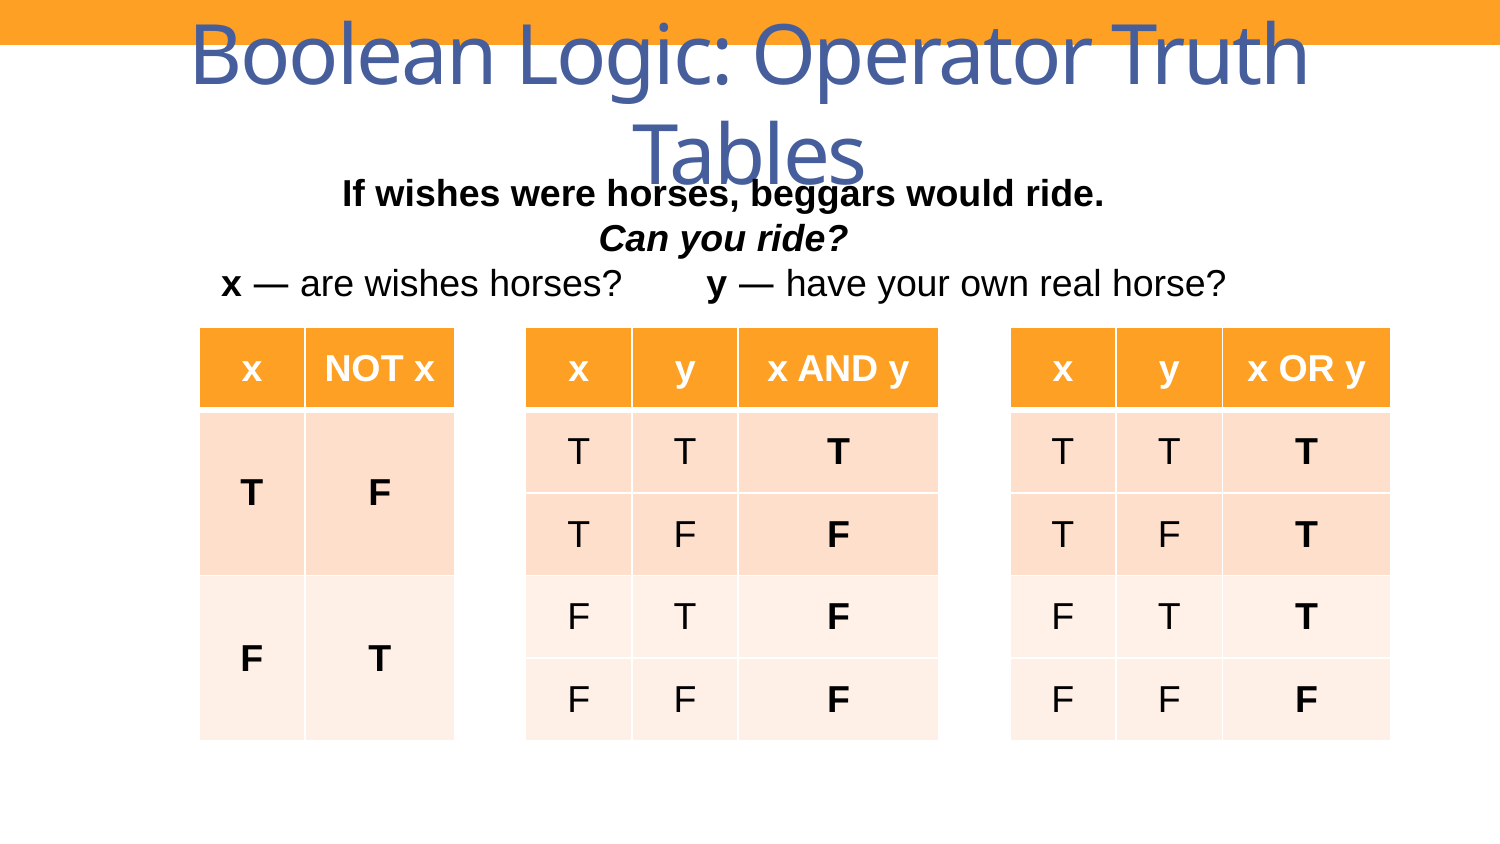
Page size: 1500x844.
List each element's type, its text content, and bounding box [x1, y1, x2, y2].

table_header y [633, 328, 737, 407]
table_cell F [633, 494, 737, 575]
table_cell F [200, 576, 304, 740]
table_cell T [1223, 413, 1390, 492]
table_cell F [306, 413, 454, 575]
table_cell F [739, 576, 938, 657]
table_header x OR y [1223, 328, 1390, 407]
table_cell F [1223, 659, 1390, 740]
table_cell T [1011, 413, 1115, 492]
table_cell F [1011, 659, 1115, 740]
table_cell T [526, 413, 631, 492]
table_cell T [306, 576, 454, 740]
table_cell F [633, 659, 737, 740]
title Boolean Logic: Operator Truth Tables [75, 40, 1425, 162]
table_header x [1011, 328, 1115, 407]
table_header y [1117, 328, 1222, 407]
table_cell F [1117, 494, 1222, 575]
table_header x [526, 328, 631, 407]
table_cell F [1117, 659, 1222, 740]
table_cell T [1117, 413, 1222, 492]
table_cell F [739, 494, 938, 575]
text_box If wishes were horses, beggars would ride. Can you ride? x — are wishes horses? y — have your own real horse? [74, 161, 1373, 312]
table_cell T [526, 494, 631, 575]
table_cell T [739, 413, 938, 492]
table_header NOT x [306, 328, 454, 407]
table_header x [200, 328, 304, 407]
table_cell T [1223, 494, 1390, 575]
table_cell T [1117, 576, 1222, 657]
table_cell T [200, 413, 304, 575]
table_cell F [526, 576, 631, 657]
table_cell F [1011, 576, 1115, 657]
table_cell F [739, 659, 938, 740]
table_header x AND y [739, 328, 938, 407]
table_cell T [1223, 576, 1390, 657]
table_cell T [633, 413, 737, 492]
table_cell T [1011, 494, 1115, 575]
table_cell T [633, 576, 737, 657]
table_cell F [526, 659, 631, 740]
